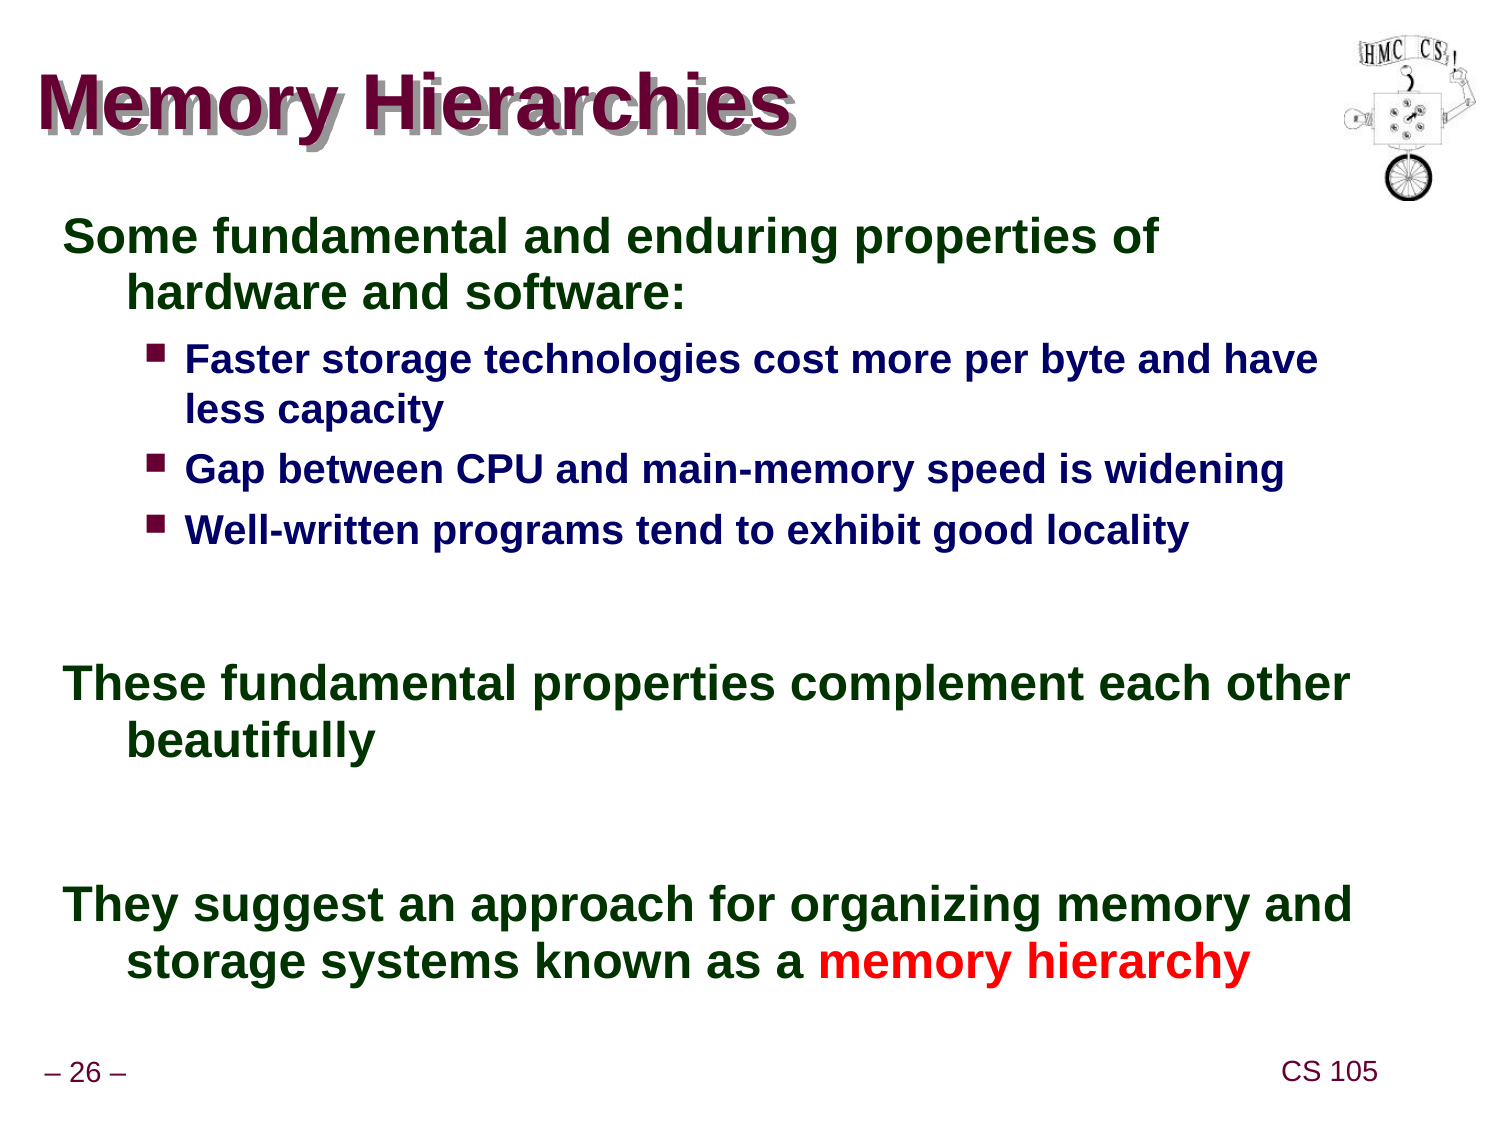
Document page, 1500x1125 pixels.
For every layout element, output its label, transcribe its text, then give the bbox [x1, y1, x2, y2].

list Some fundamental and enduring properties of hardware and software: Faster storage technologies cost more per byte and have less capacity Gap between CPU and main-memory speed is widening Well-written programs tend to exhibit good locality These fundamental properties complement each other beautifully They suggest an approach for organizing memory and storage systems known as a memory hierarchy [47, 200, 1411, 1058]
title Memory Hierarchies [35, 40, 1246, 169]
picture [1344, 31, 1476, 201]
